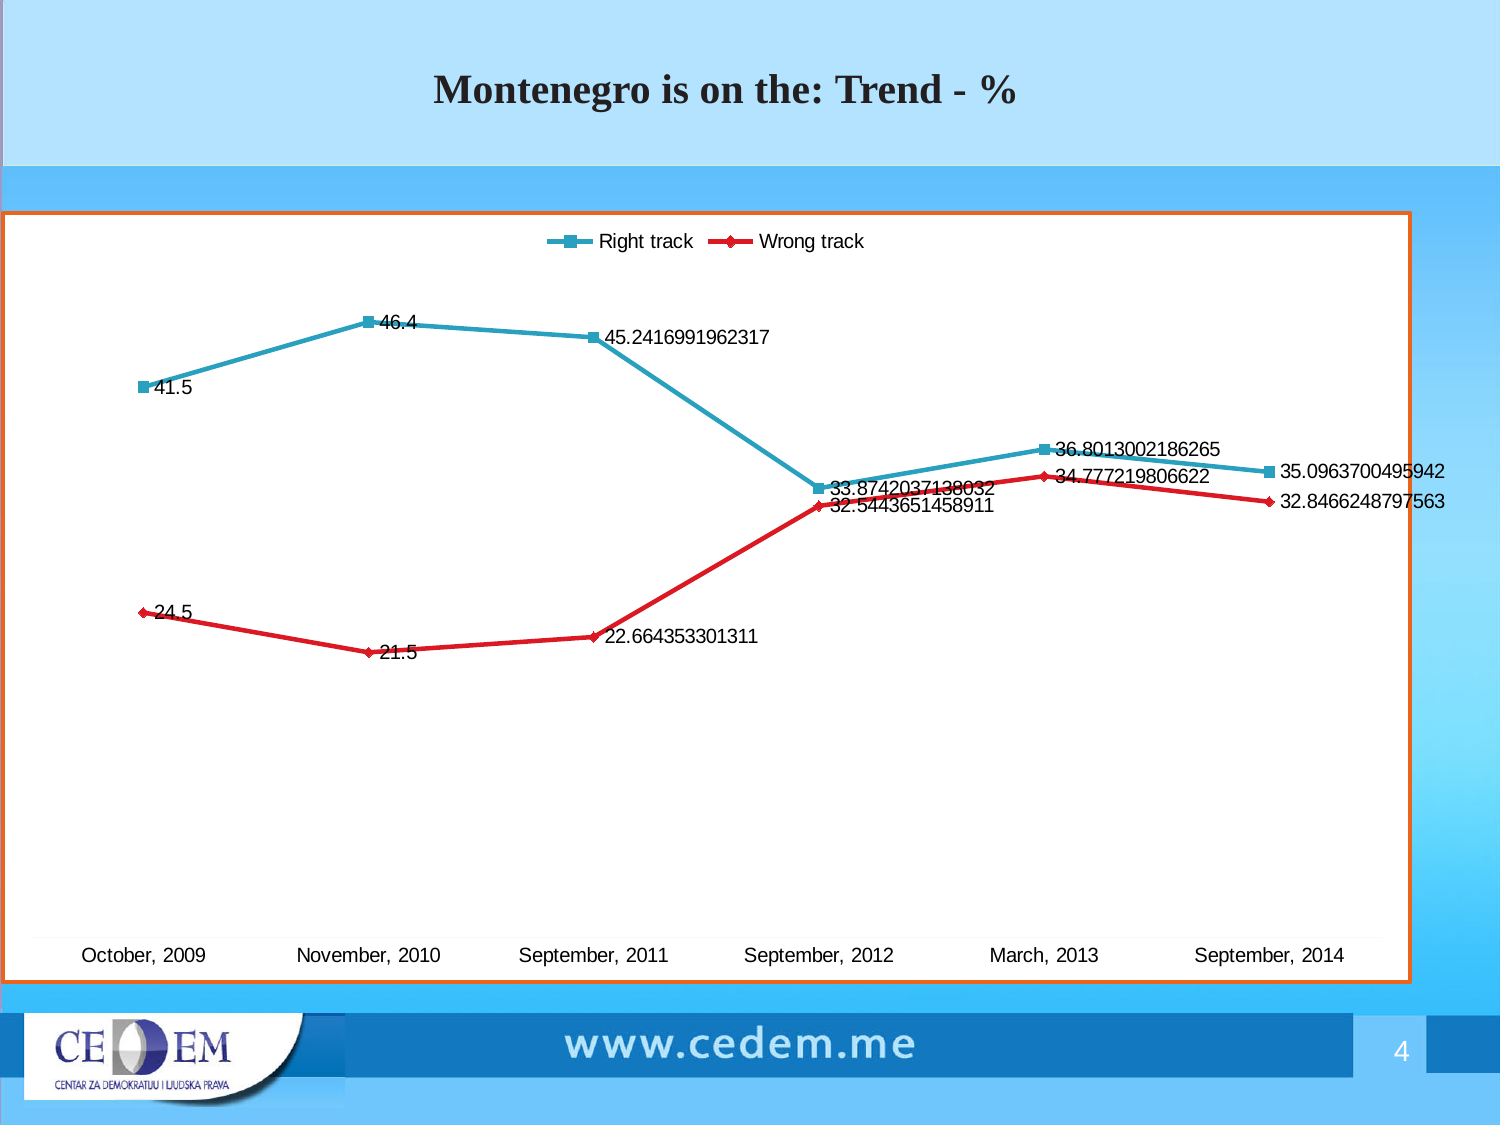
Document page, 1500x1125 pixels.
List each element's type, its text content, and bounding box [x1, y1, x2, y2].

picture [0, 0, 1500, 1125]
chart [0, 210, 1454, 985]
slide_number 4 [1074, 1024, 1426, 1103]
text_box Montenegro is on the: Trend - % [171, 54, 1282, 120]
